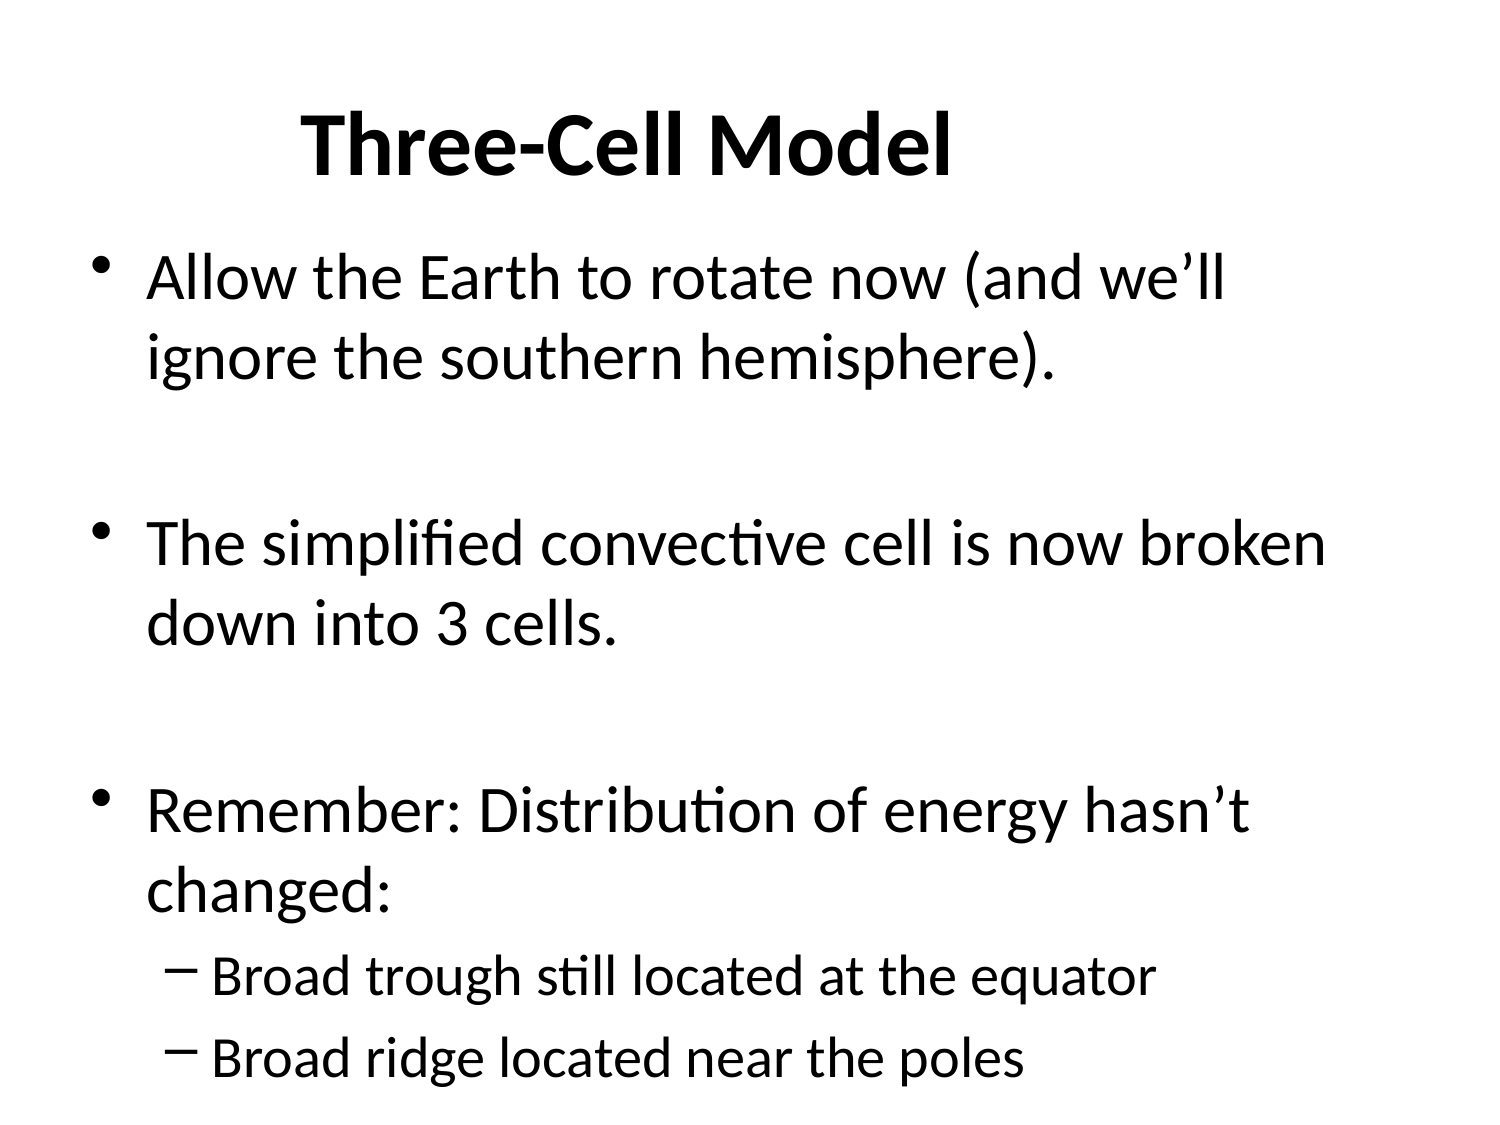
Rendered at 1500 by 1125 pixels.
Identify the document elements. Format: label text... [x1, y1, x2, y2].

title Three-Cell Model [74, 44, 1426, 224]
list Allow the Earth to rotate now (and we’ll ignore the southern hemisphere). The simplified convective cell is now broken down into 3 cells. Remember: Distribution of energy hasn’t changed: Broad trough still located at the equator Broad ridge located near the poles [74, 224, 1426, 968]
